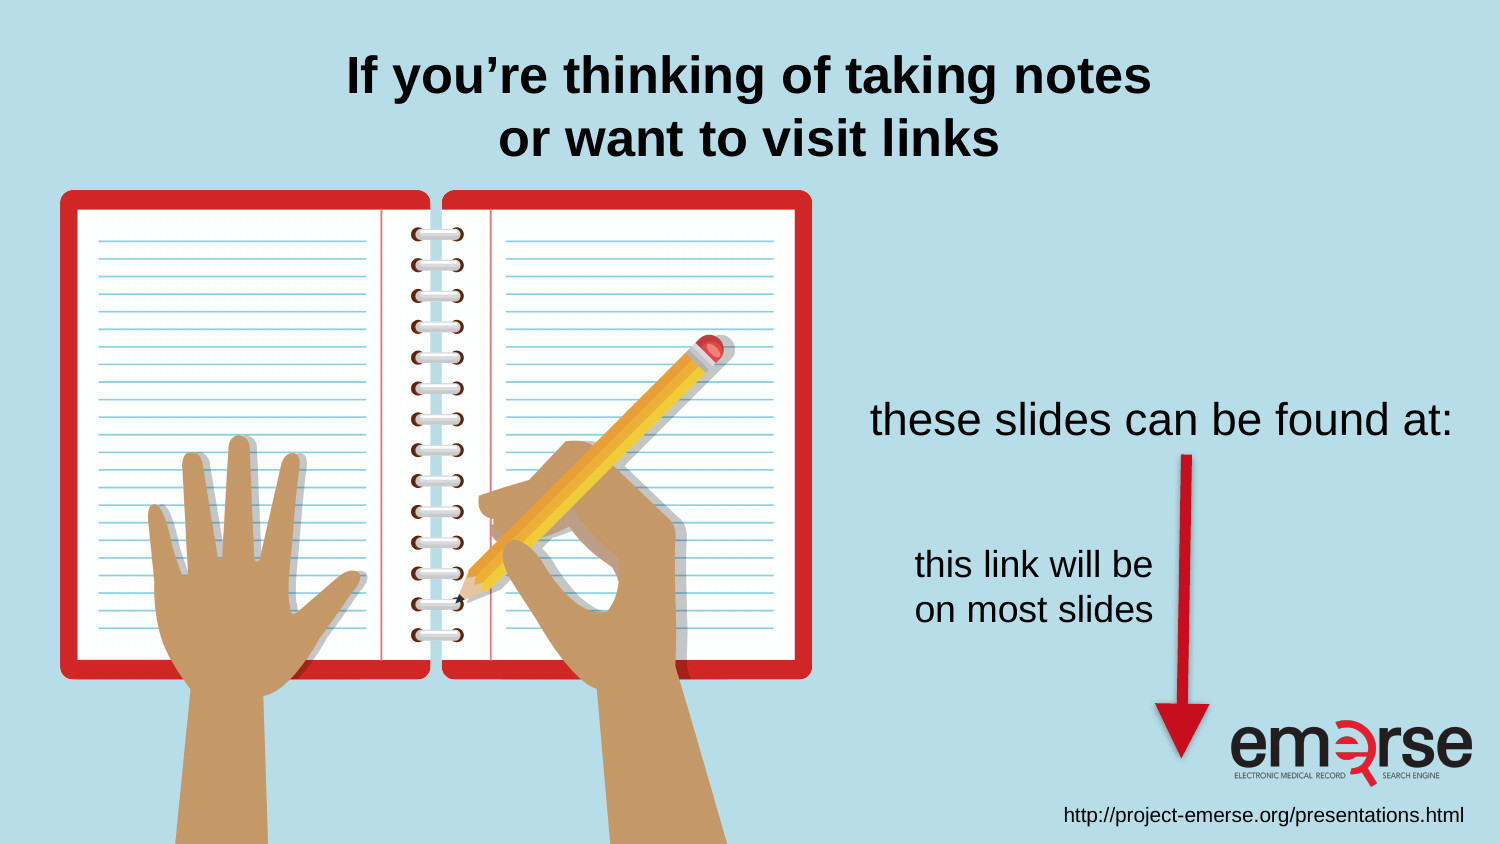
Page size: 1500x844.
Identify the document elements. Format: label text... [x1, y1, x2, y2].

text_box this link will be on most slides [899, 532, 1169, 638]
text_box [1181, 454, 1187, 759]
picture [3, 169, 888, 844]
text_box these slides can be found at: [893, 382, 1469, 453]
text_box http://project-emerse.org/presentations.html [1048, 794, 1497, 835]
picture [1230, 720, 1473, 787]
text_box If you’re thinking of taking notes or want to visit links [74, 33, 1425, 175]
